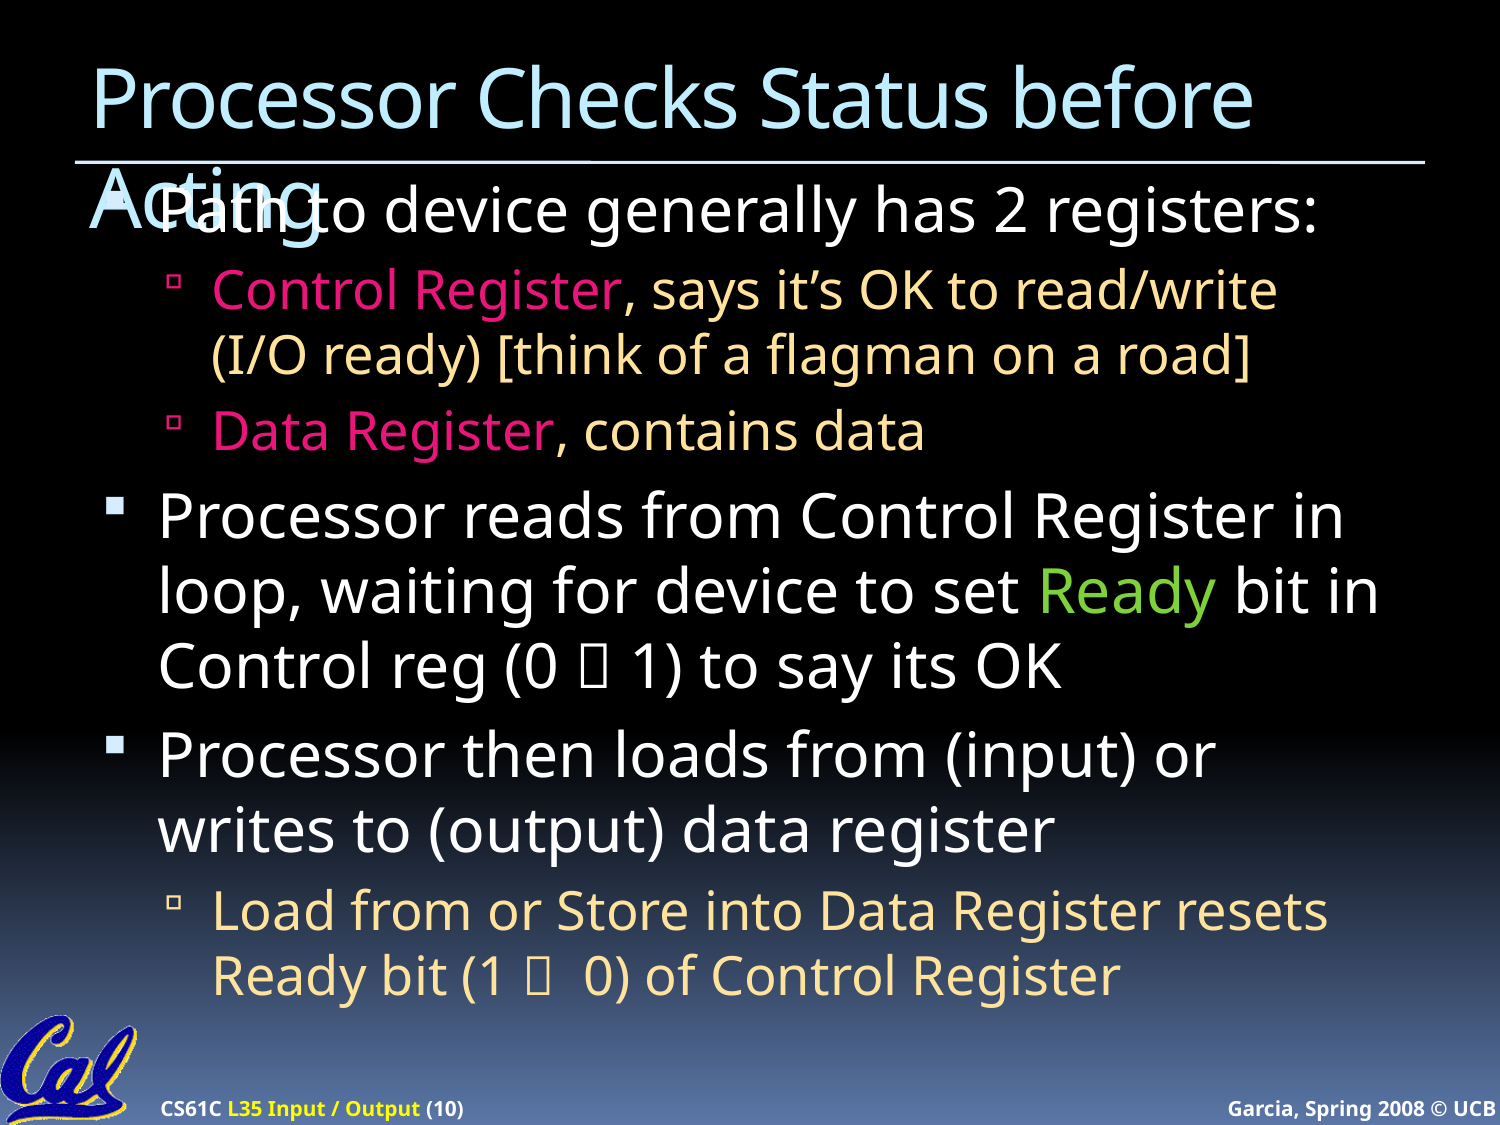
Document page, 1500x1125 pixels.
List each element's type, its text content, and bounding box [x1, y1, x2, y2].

picture [0, 1015, 140, 1125]
list Path to device generally has 2 registers: Control Register, says it’s OK to read/write (I/O ready) [think of a flagman on a road] Data Register, contains data Processor reads from Control Register in loop, waiting for device to set Ready bit in Control reg (0  1) to say its OK Processor then loads from (input) or writes to (output) data register Load from or Store into Data Register resets Ready bit (1  0) of Control Register [74, 162, 1426, 1043]
title Processor Checks Status before Acting [75, 37, 1425, 162]
